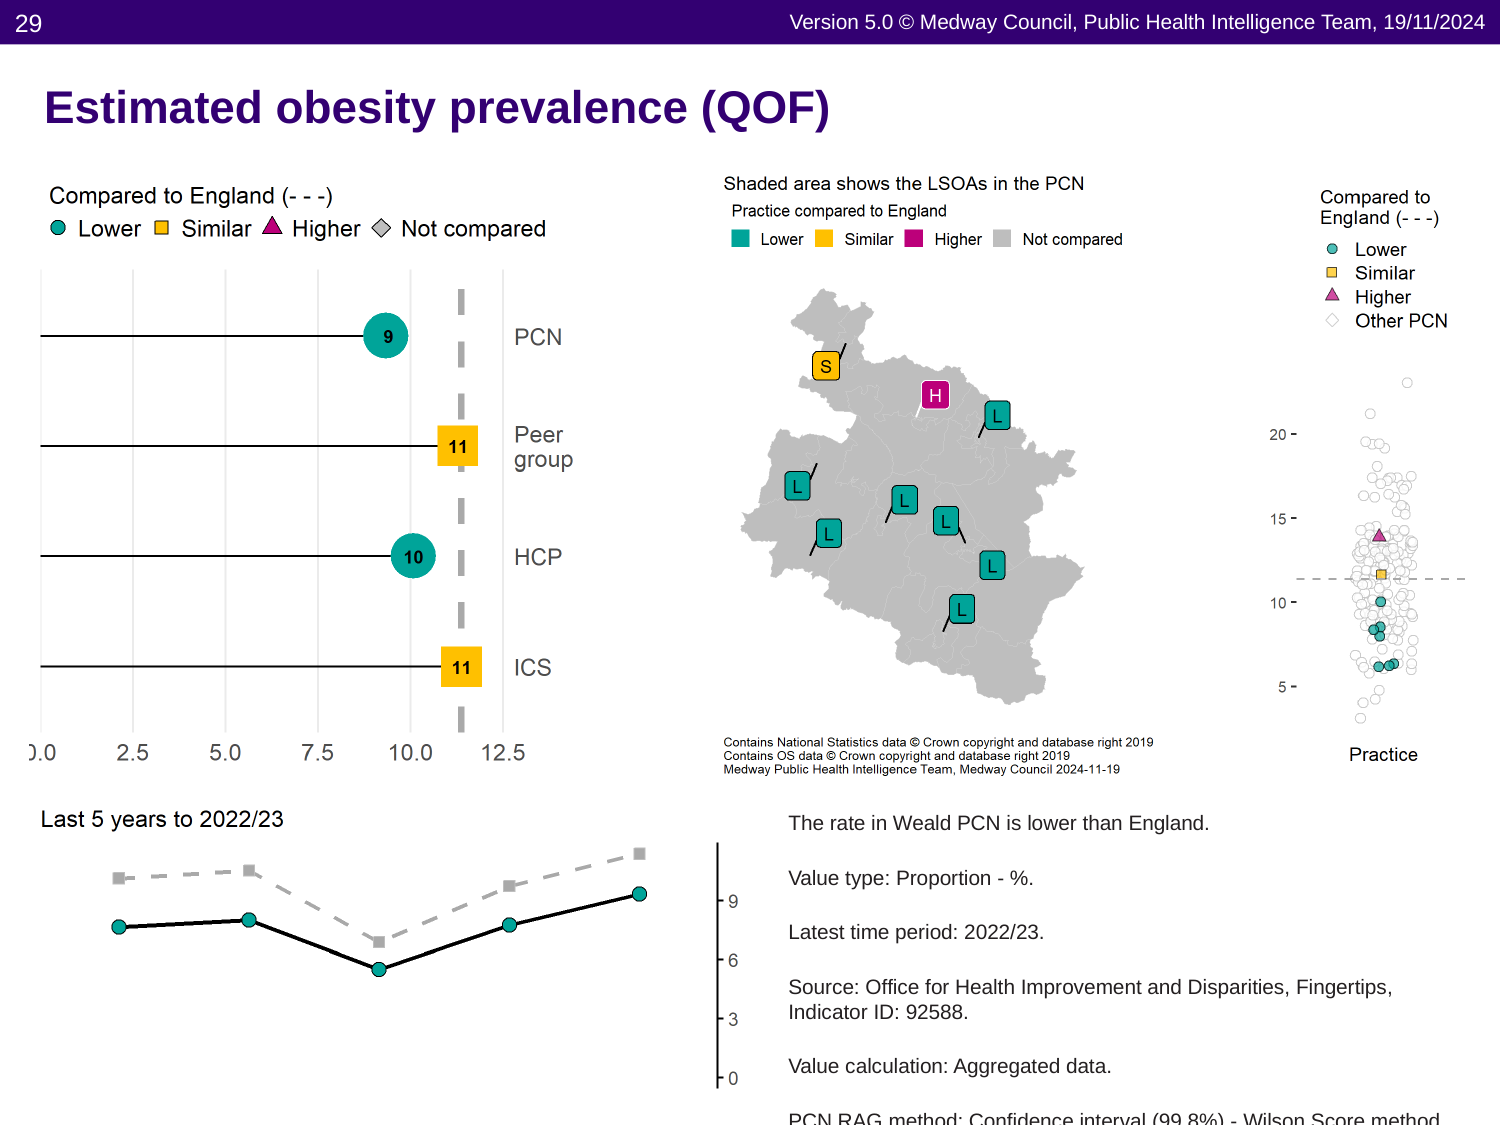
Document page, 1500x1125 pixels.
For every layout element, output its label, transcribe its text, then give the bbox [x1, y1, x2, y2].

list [29, 798, 751, 1107]
list 29 [0, 0, 95, 95]
title Estimated obesity prevalence (QOF) [29, 70, 1471, 138]
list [605, 164, 1221, 776]
list Version 5.0 © Medway Council, Public Health Intelligence Team, 19/11/2024 [419, 0, 1500, 43]
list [29, 164, 585, 776]
list The rate in Weald PCN is lower than England. Value type: Proportion - %. Latest time period: 2022/23. Source: Office for Health Improvement and Disparities, Fingertips, Indicator ID: 92588. Value calculation: Aggregated data. PCN RAG method: Confidence interval (99.8%) - Wilson Score method. Small area type: Practice. QOF recorded obesity prevalence is thought to underestimate actual obesity prevalence. [773, 802, 1483, 1106]
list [1233, 164, 1483, 776]
